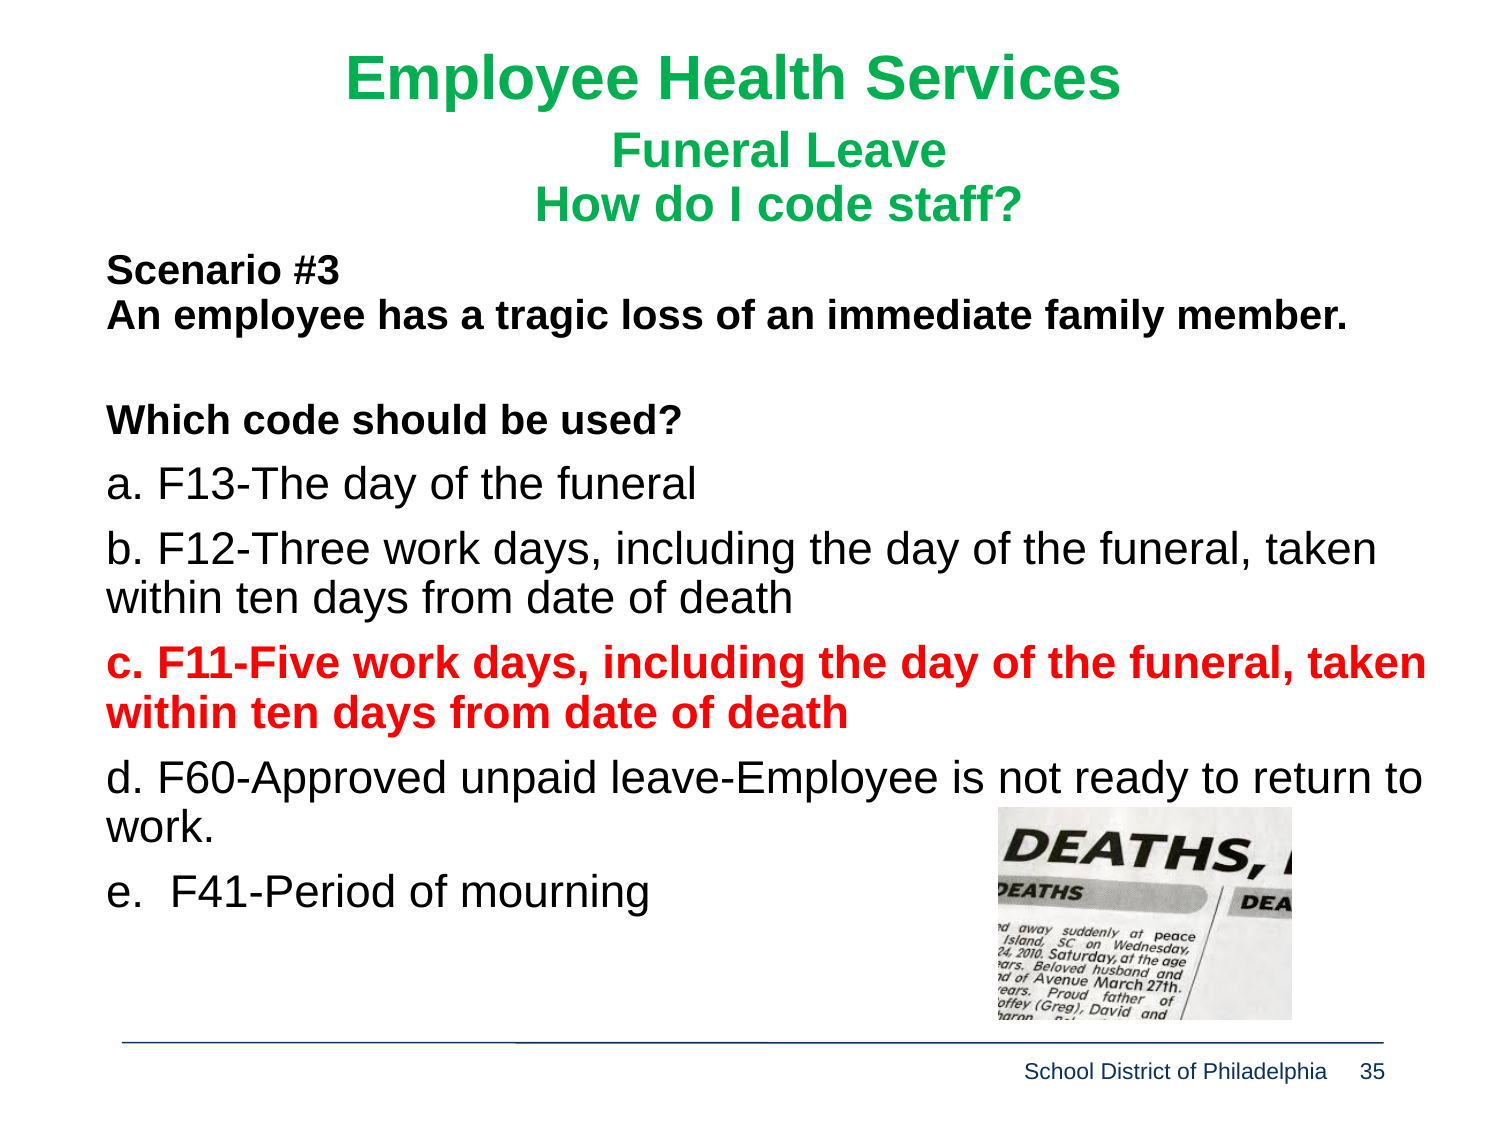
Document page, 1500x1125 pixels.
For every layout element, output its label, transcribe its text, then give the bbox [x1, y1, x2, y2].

picture [997, 807, 1292, 1020]
list Funeral Leave How do I code staff? Scenario #3 An employee has a tragic loss of an immediate family member. Which code should be used? a. F13-The day of the funeral b. F12-Three work days, including the day of the funeral, taken within ten days from date of death c. F11-Five work days, including the day of the funeral, taken within ten days from date of death d. F60-Approved unpaid leave-Employee is not ready to return to work. e. F41-Period of mourning [91, 117, 1468, 1045]
list Employee Health Services [40, 38, 1428, 133]
